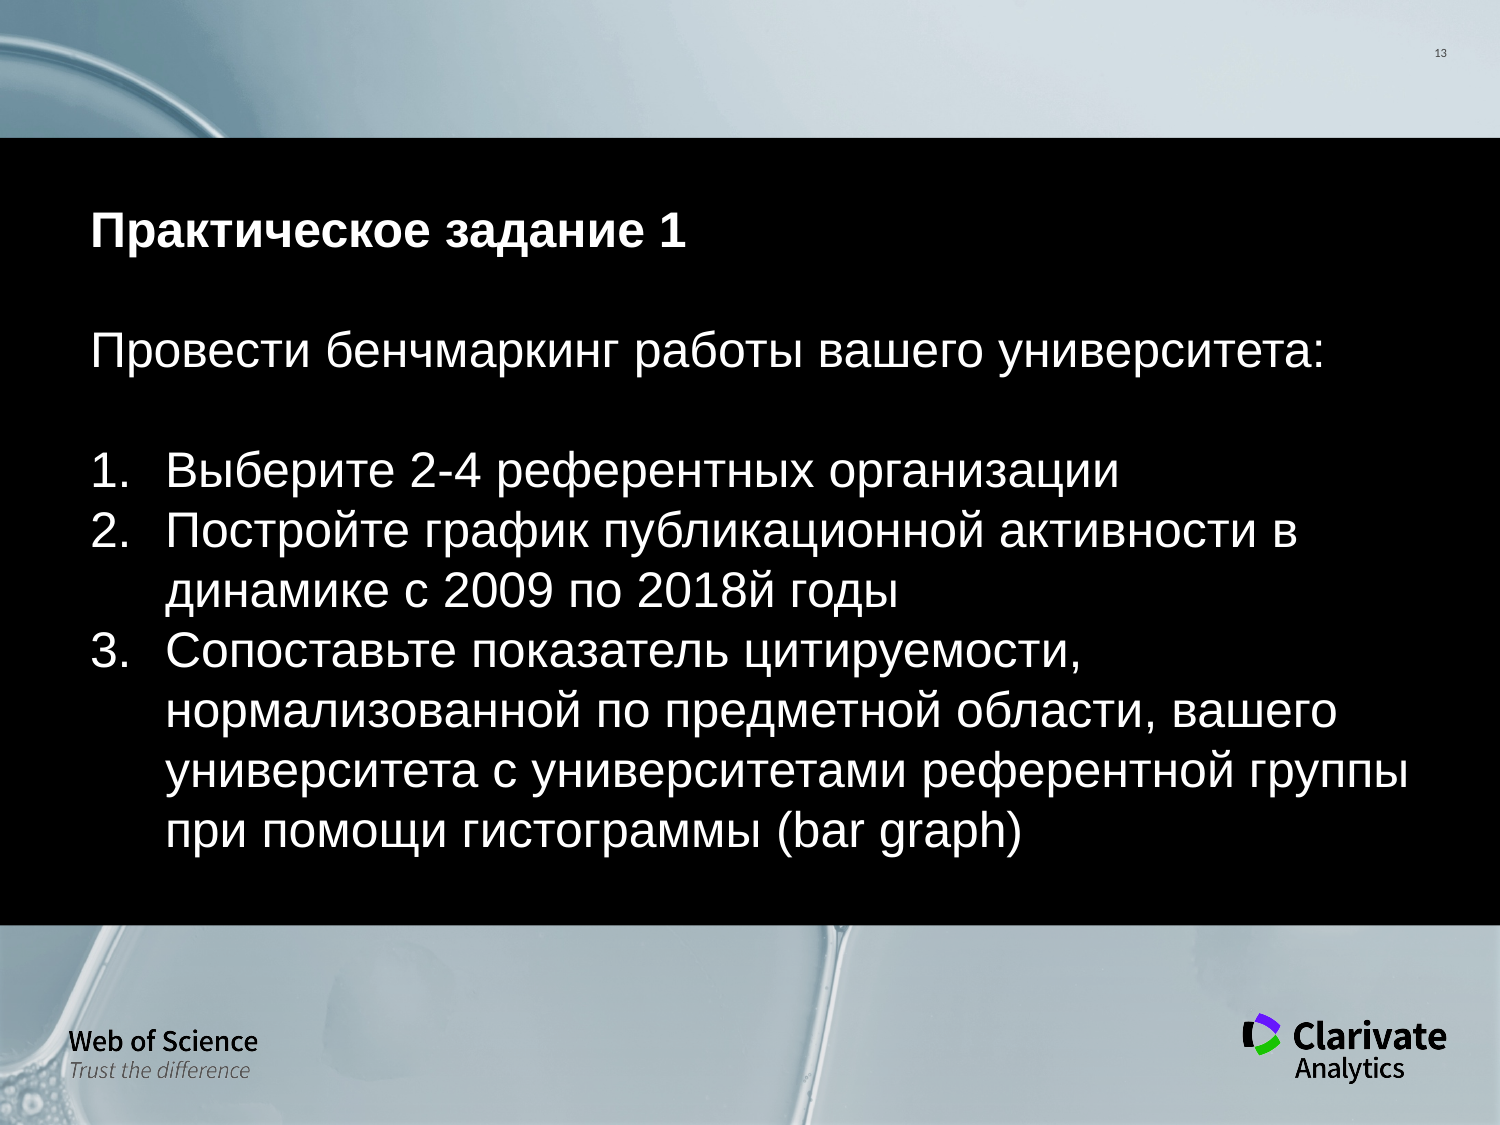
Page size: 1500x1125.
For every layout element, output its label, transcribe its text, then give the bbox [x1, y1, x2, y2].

picture [67, 1027, 259, 1080]
picture [0, 0, 1500, 137]
text_box Практическое задание 1 Провести бенчмаркинг работы вашего университета: Выберите 2-4 референтных организации Постройте график публикационной активности в динамике с 2009 по 2018й годы Сопоставьте показатель цитируемости, нормализованной по предметной области, вашего университета с университетами референтной группы при помощи гистограммы (bar graph) [0, 137, 1500, 926]
picture [1221, 992, 1468, 1105]
